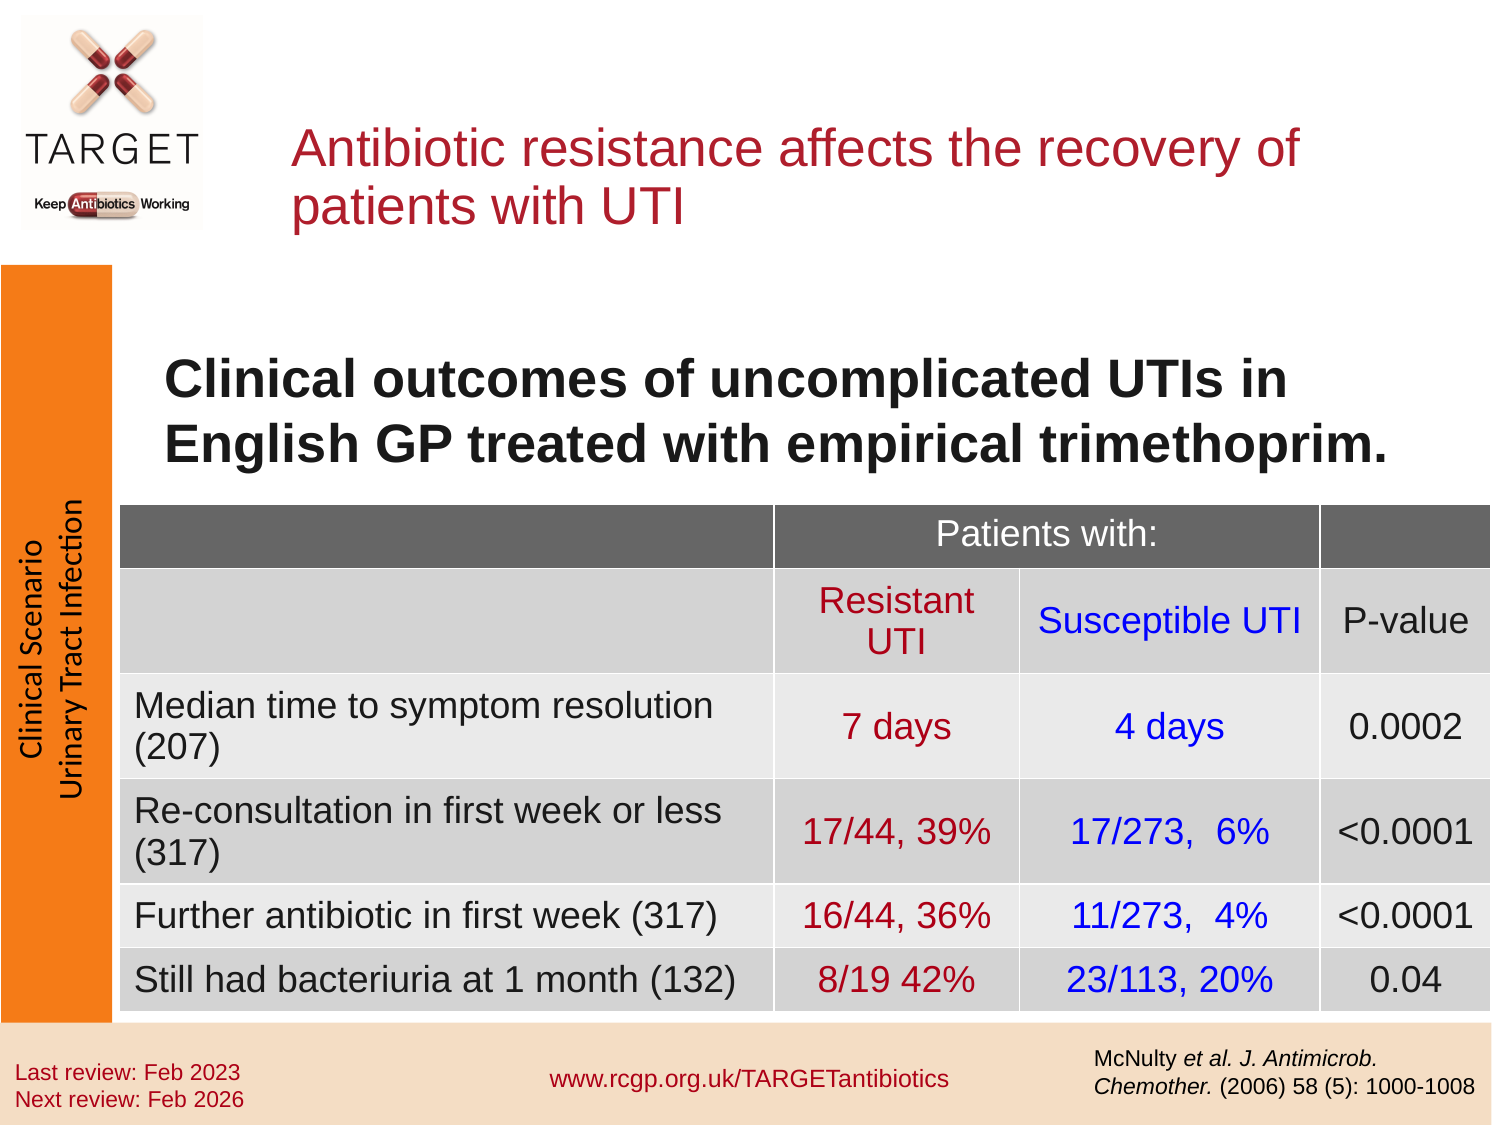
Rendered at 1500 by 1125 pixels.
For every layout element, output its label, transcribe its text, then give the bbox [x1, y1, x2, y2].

table_cell 16/44, 36% [775, 885, 1019, 947]
table_cell Resistant UTI [775, 569, 1019, 673]
text_box Clinical Scenario Urinary Tract Infection [1, 264, 113, 1022]
table_cell P-value [1321, 569, 1490, 673]
table_cell Still had bacteriuria at 1 month (132) [120, 948, 773, 1011]
table_cell [120, 569, 773, 673]
text_box www.rcgp.org.uk/TARGETantibiotics [499, 1055, 1001, 1100]
text_box McNulty et al. J. Antimicrob. Chemother. (2006) 58 (5): 1000-1008 [1079, 1036, 1500, 1107]
table_cell 23/113, 20% [1020, 948, 1319, 1011]
table_cell <0.0001 [1321, 779, 1490, 883]
table_cell 17/44, 39% [775, 779, 1019, 883]
text_box Last review: Feb 2023 Next review: Feb 2026 [0, 1049, 502, 1120]
table_cell 8/19 42% [775, 948, 1019, 1011]
picture [21, 15, 203, 230]
table_header [120, 505, 773, 568]
table_cell Re-consultation in first week or less (317) [120, 779, 773, 883]
table_cell 7 days [775, 674, 1019, 778]
table_cell Median time to symptom resolution (207) [120, 674, 773, 778]
table_cell Susceptible UTI [1020, 569, 1319, 673]
table_cell 17/273, 6% [1020, 779, 1319, 883]
text_box [0, 1022, 1492, 1125]
table_cell <0.0001 [1321, 885, 1490, 947]
table_cell 4 days [1020, 674, 1319, 778]
table_header [1321, 505, 1490, 568]
table_cell 0.0002 [1321, 674, 1490, 778]
table_cell 0.04 [1321, 948, 1490, 1011]
table_cell Further antibiotic in first week (317) [120, 885, 773, 947]
text_box Clinical outcomes of uncomplicated UTIs in English GP treated with empirical trimethoprim. [149, 336, 1468, 482]
table_cell 11/273, 4% [1020, 885, 1319, 947]
title Antibiotic resistance affects the recovery of patients with UTI [276, 113, 1469, 244]
table_header Patients with: [775, 505, 1319, 568]
